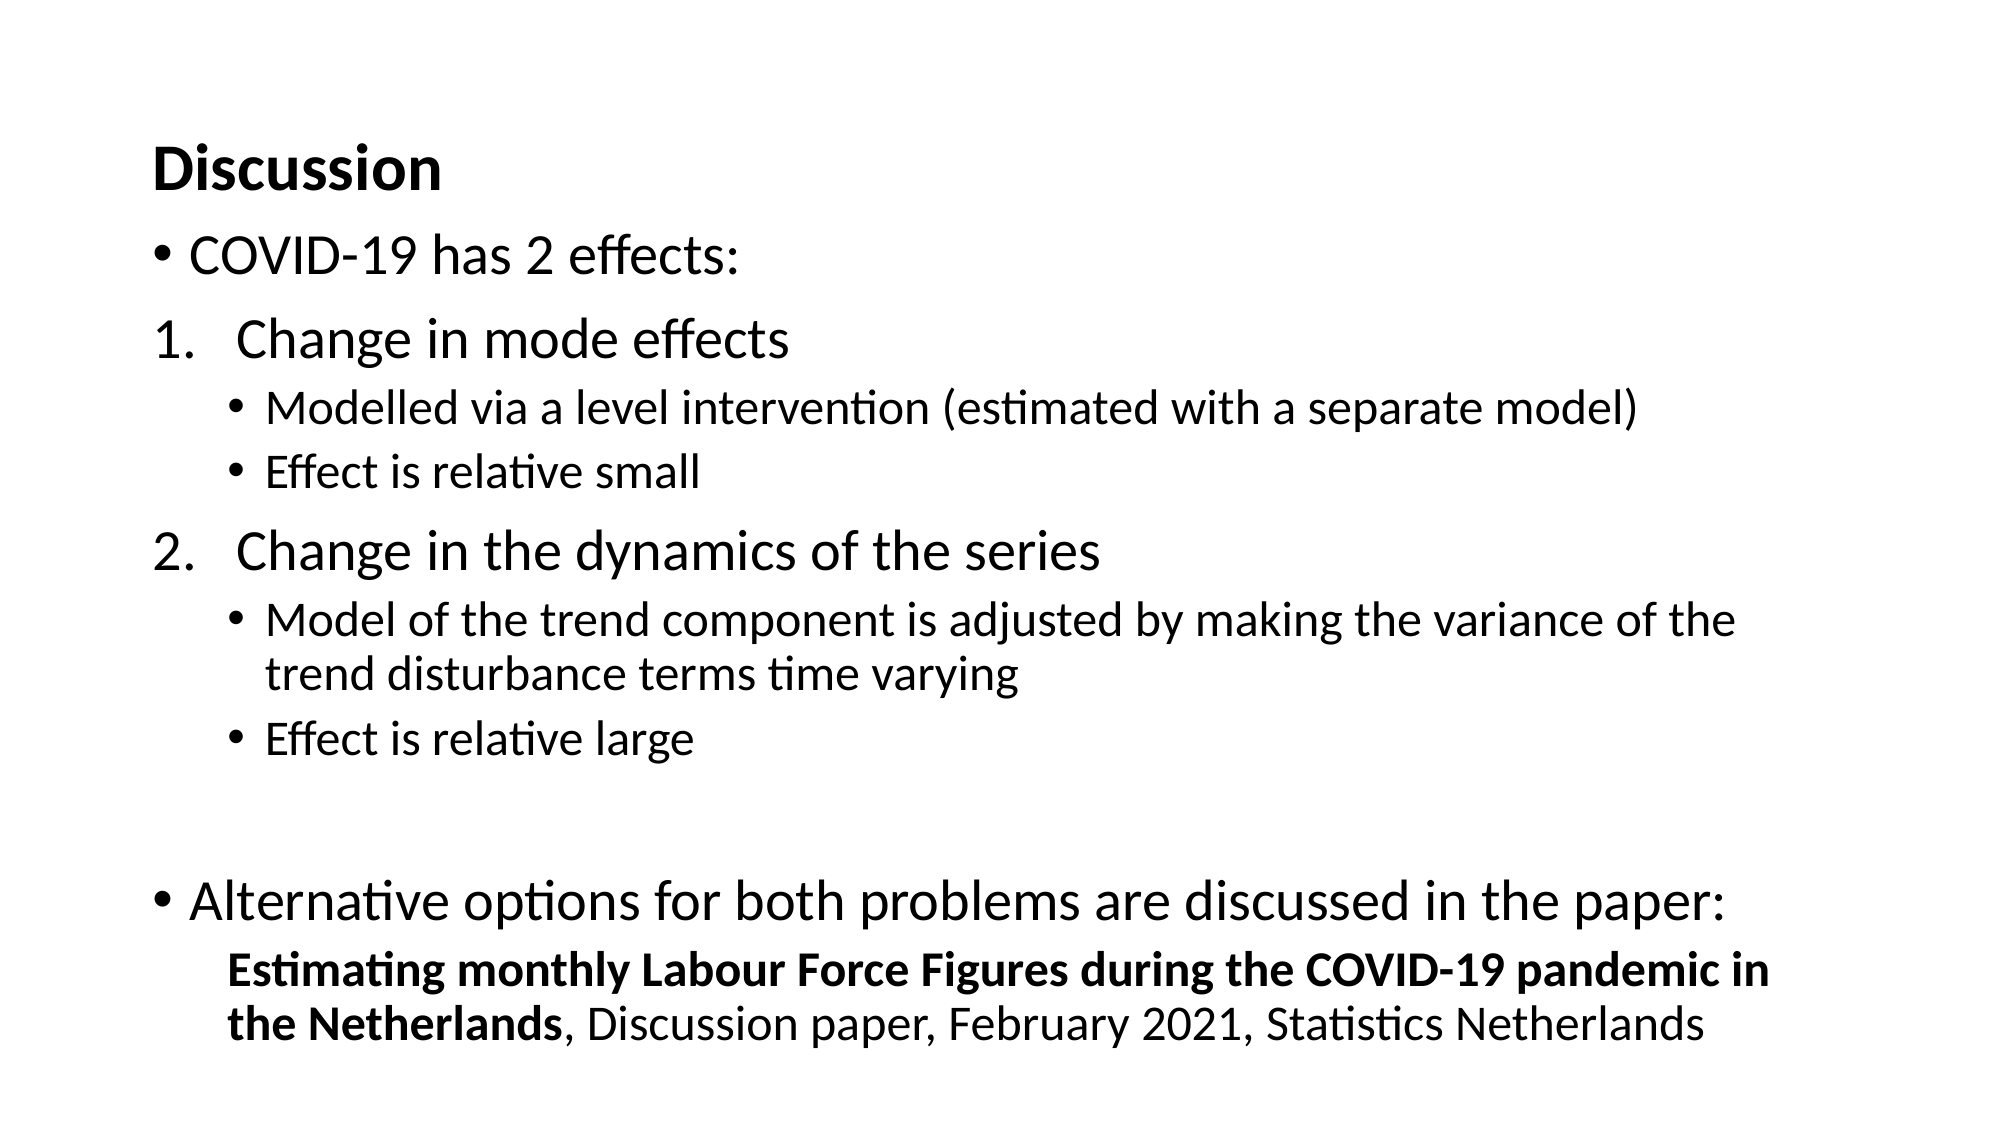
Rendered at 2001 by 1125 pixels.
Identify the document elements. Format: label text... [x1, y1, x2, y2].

title Discussion [137, 59, 1863, 216]
list COVID-19 has 2 effects: Change in mode effects Modelled via a level intervention (estimated with a separate model) Effect is relative small Change in the dynamics of the series Model of the trend component is adjusted by making the variance of the trend disturbance terms time varying Effect is relative large Alternative options for both problems are discussed in the paper: Estimating monthly Labour Force Figures during the COVID-19 pandemic in the Netherlands, Discussion paper, February 2021, Statistics Netherlands [137, 216, 1863, 1063]
